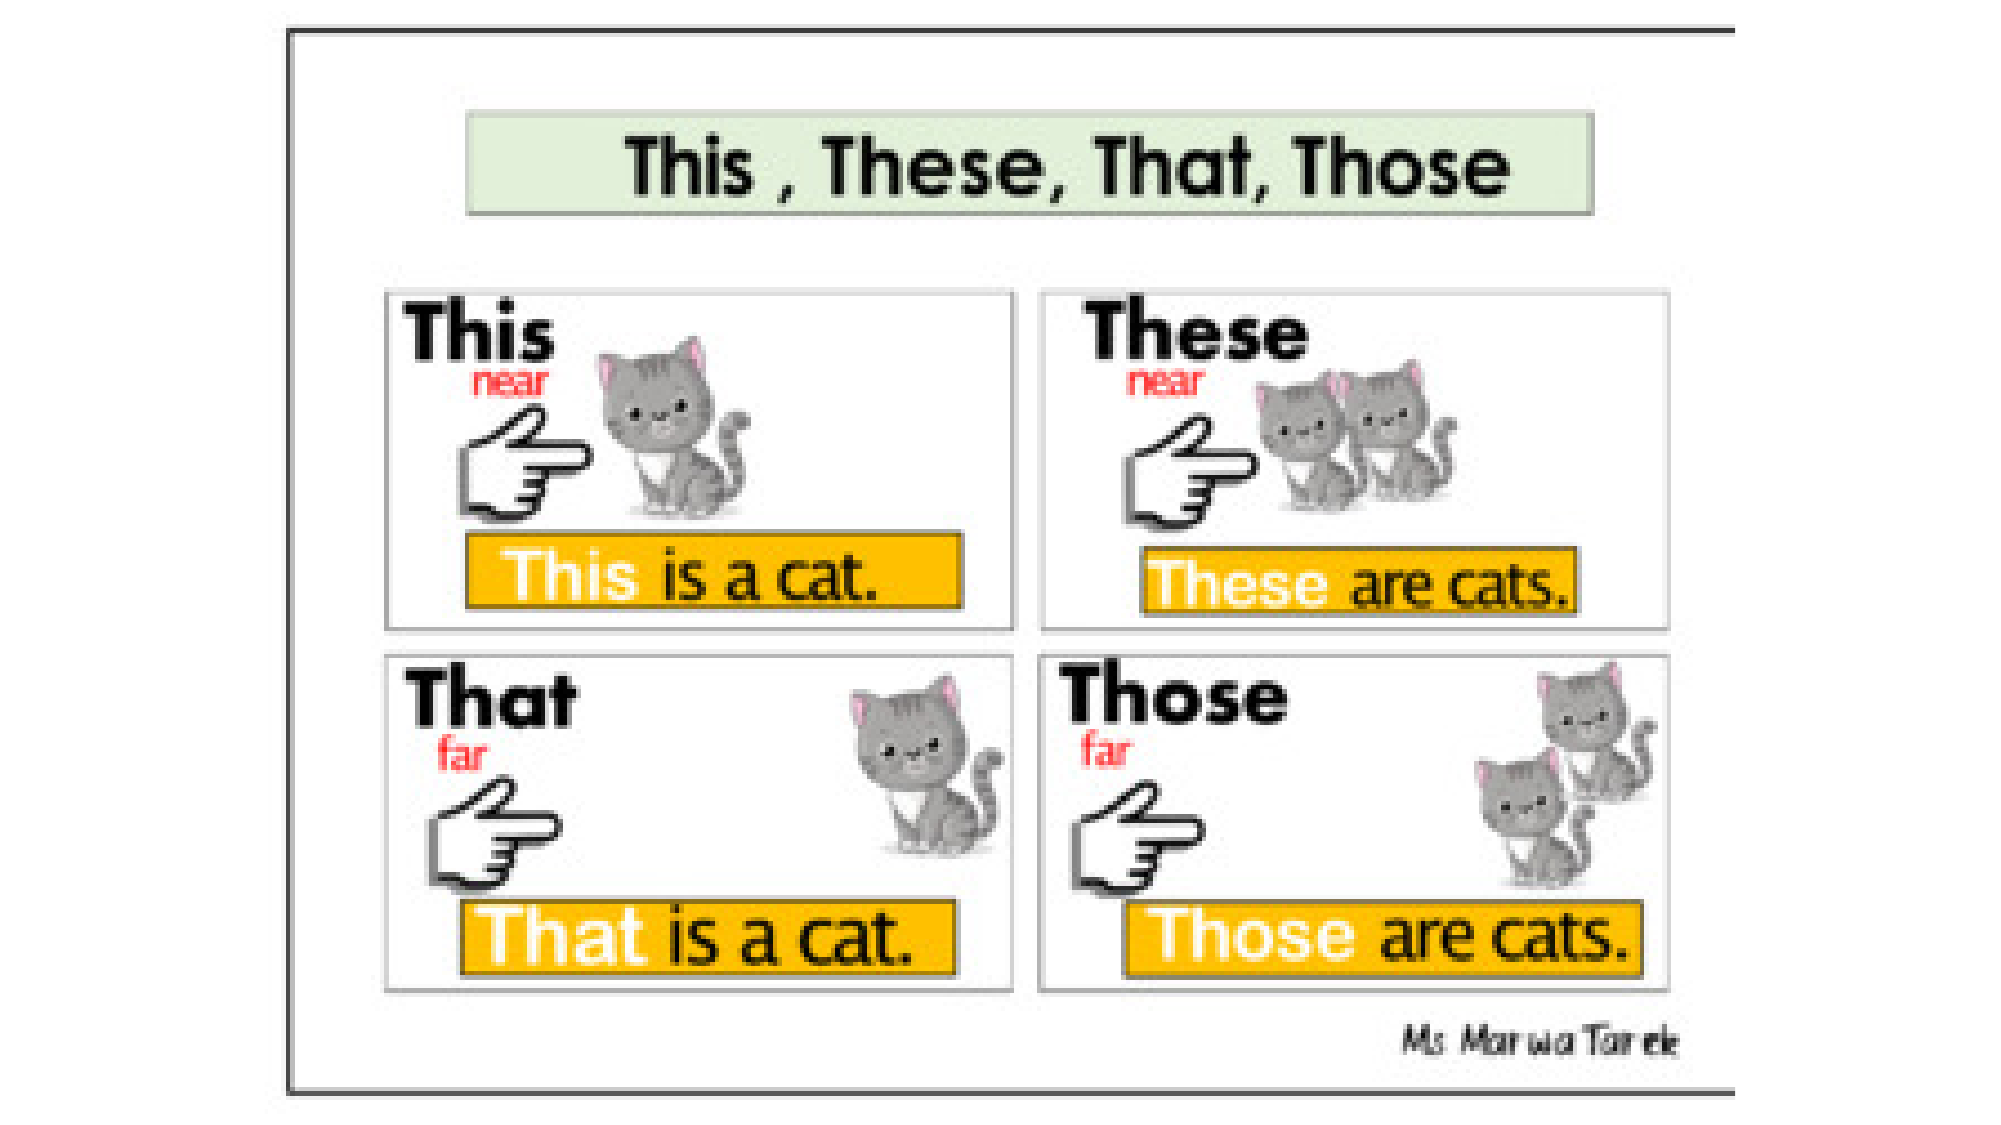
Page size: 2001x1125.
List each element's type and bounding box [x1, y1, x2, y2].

picture [264, 10, 1736, 1115]
